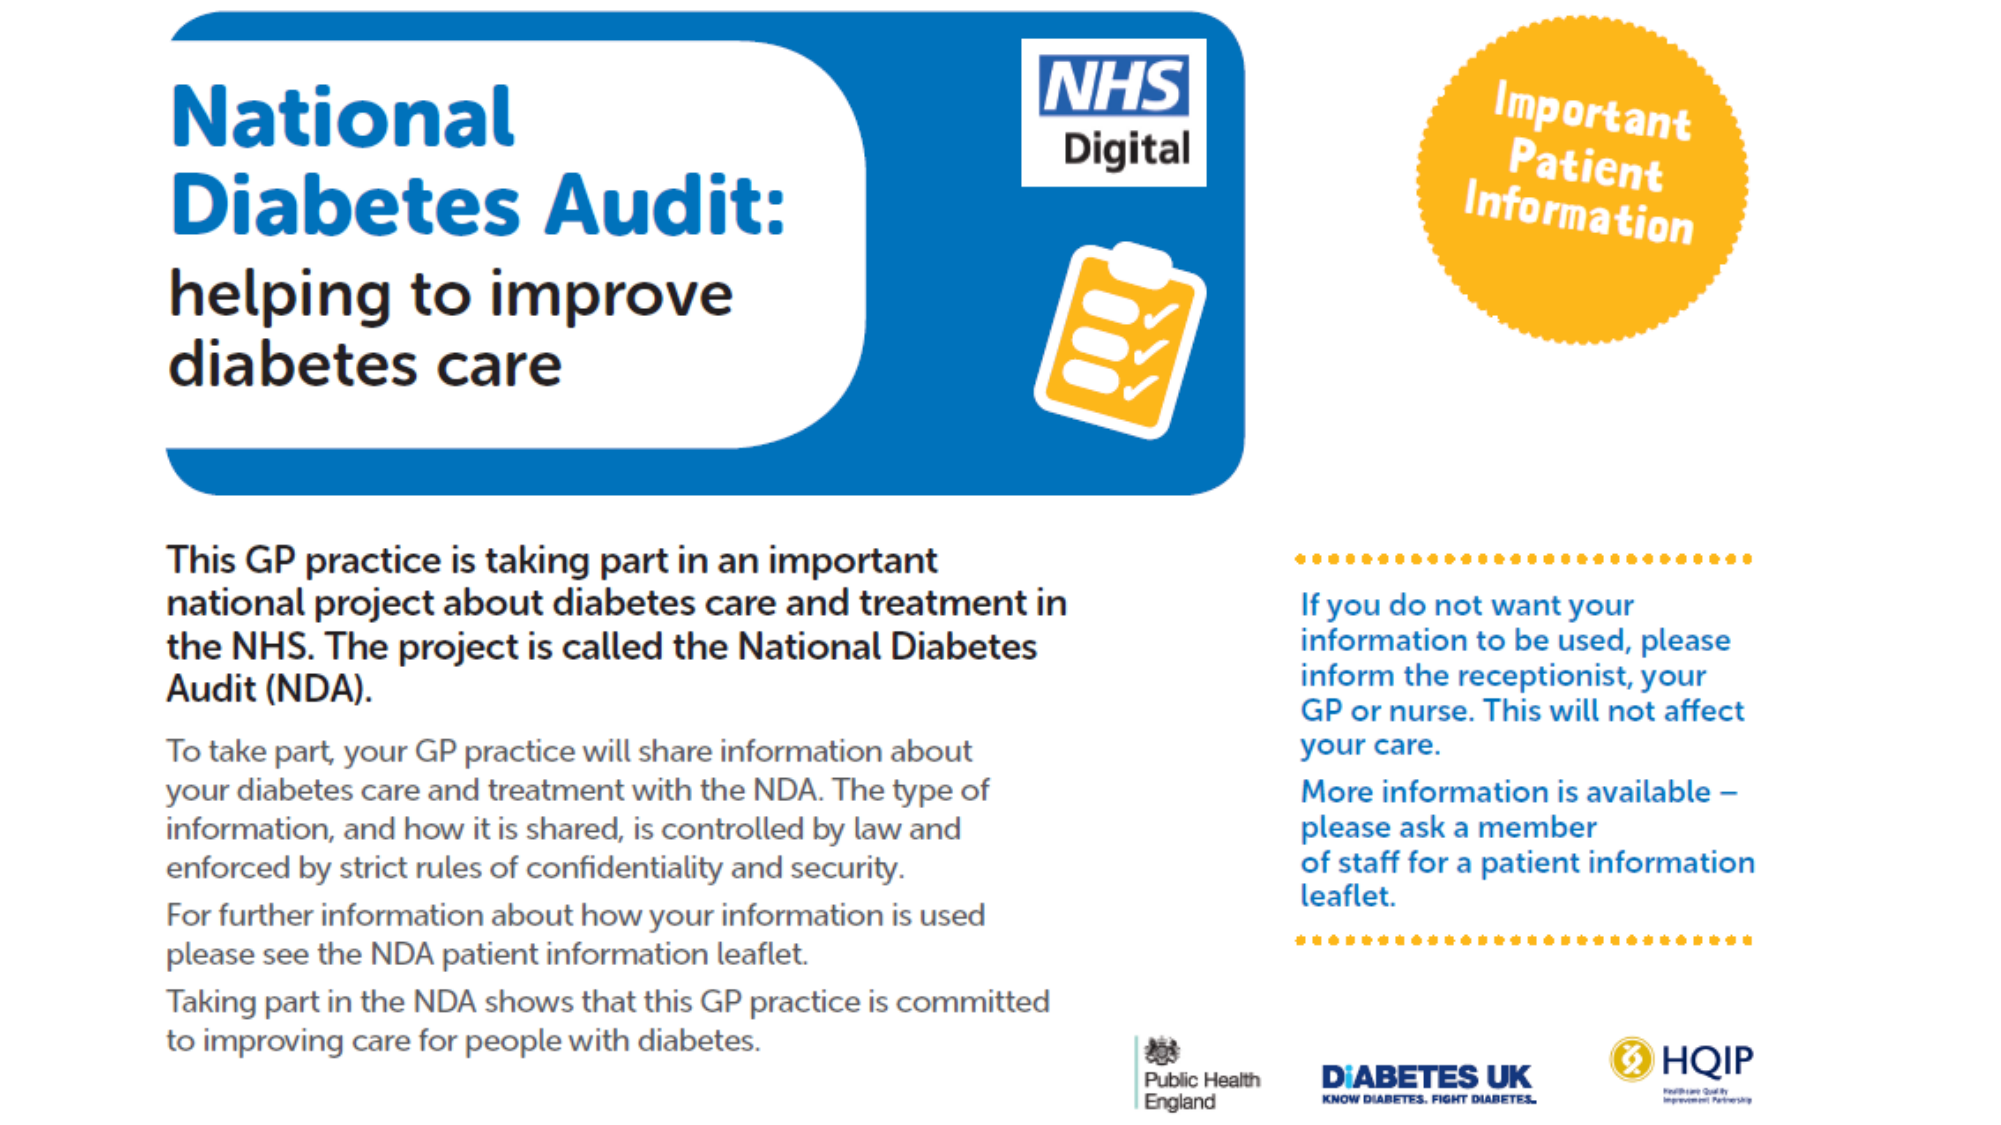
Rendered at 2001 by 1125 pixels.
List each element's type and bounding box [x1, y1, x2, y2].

picture [105, 0, 1815, 1125]
